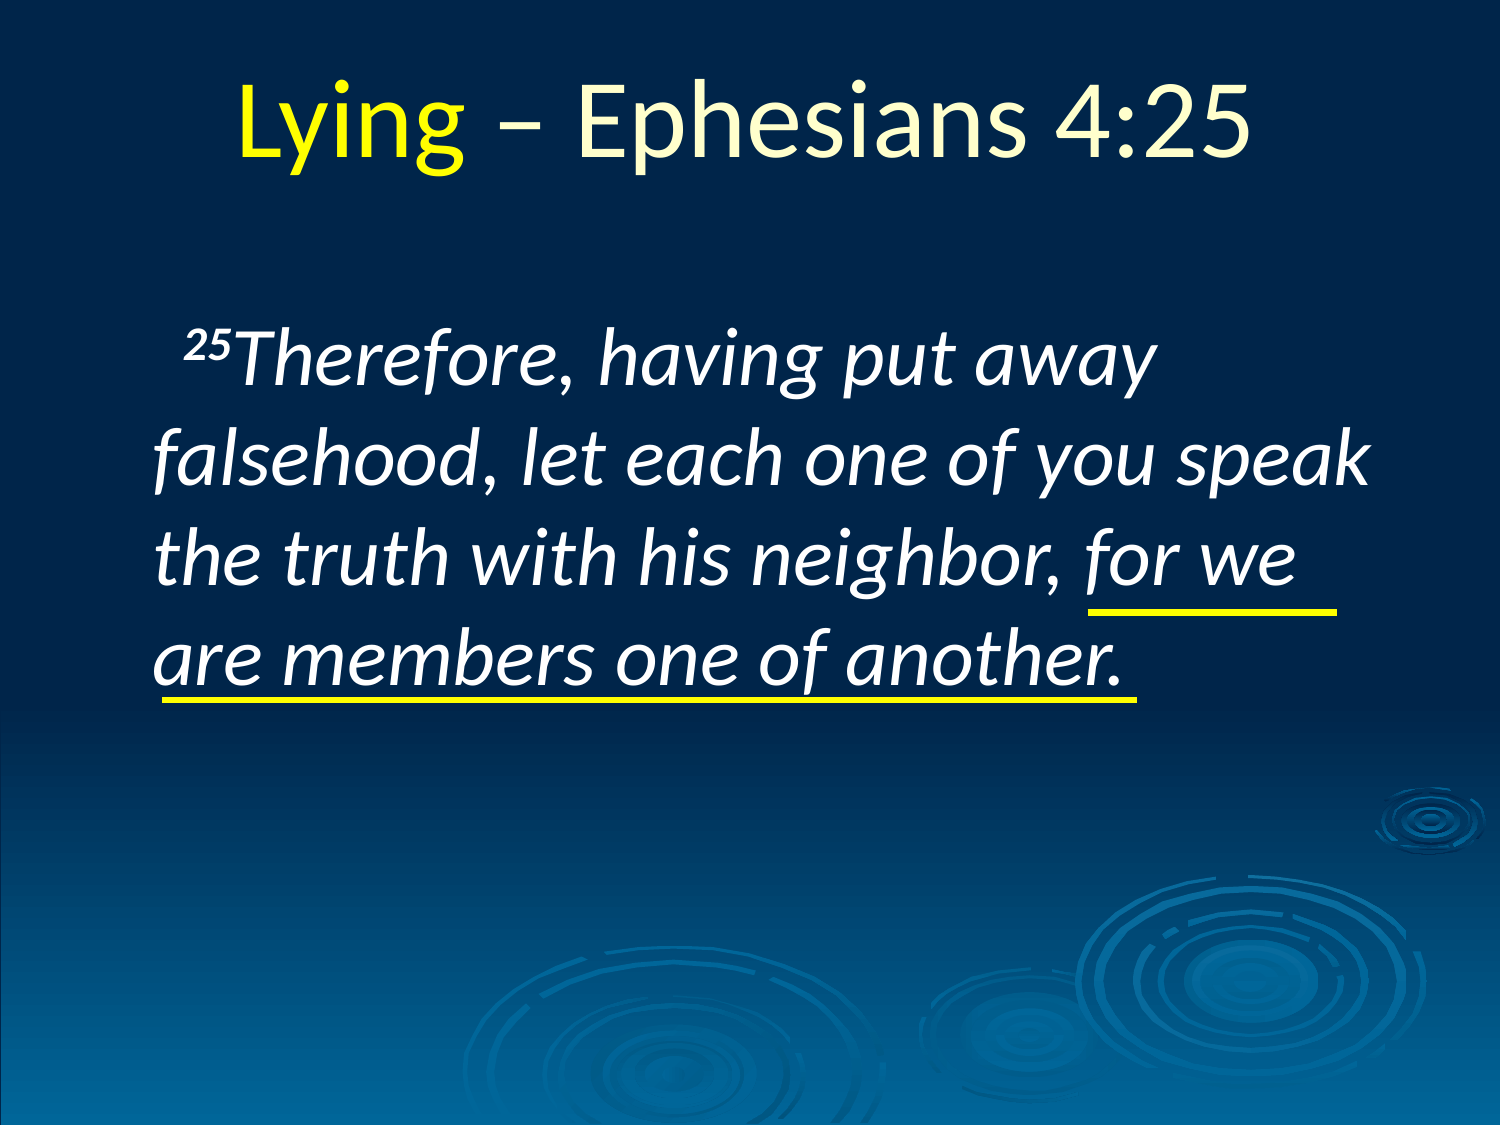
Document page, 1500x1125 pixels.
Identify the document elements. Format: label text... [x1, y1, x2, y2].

text_box 25Therefore, having put away falsehood, let each one of you speak the truth with his neighbor, for we are members one of another. [137, 294, 1438, 710]
title Lying – Ephesians 4:25 [37, 37, 1455, 188]
